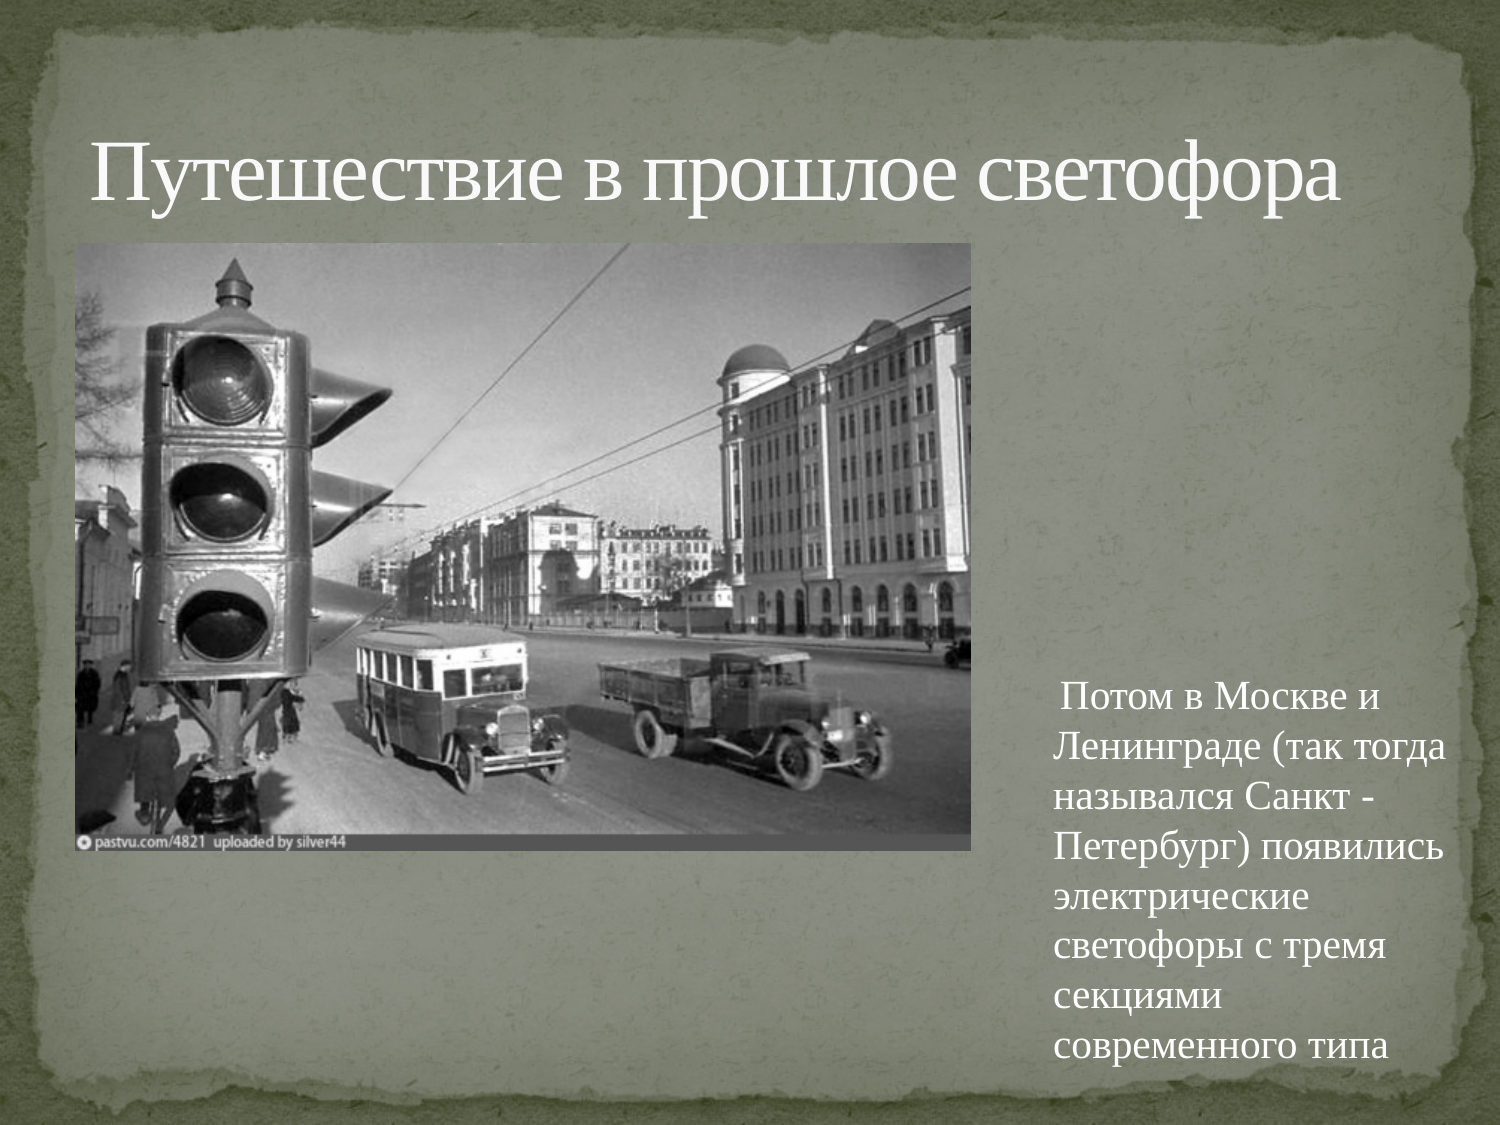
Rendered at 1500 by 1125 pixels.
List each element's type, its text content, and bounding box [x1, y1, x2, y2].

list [76, 245, 970, 849]
list Потом в Москве и Ленинграде (так тогда назывался Санкт - Петербург) появились электрические светофоры с тремя секциями современного типа [998, 656, 1483, 1083]
title Путешествие в прошлое светофора [74, 24, 1425, 225]
